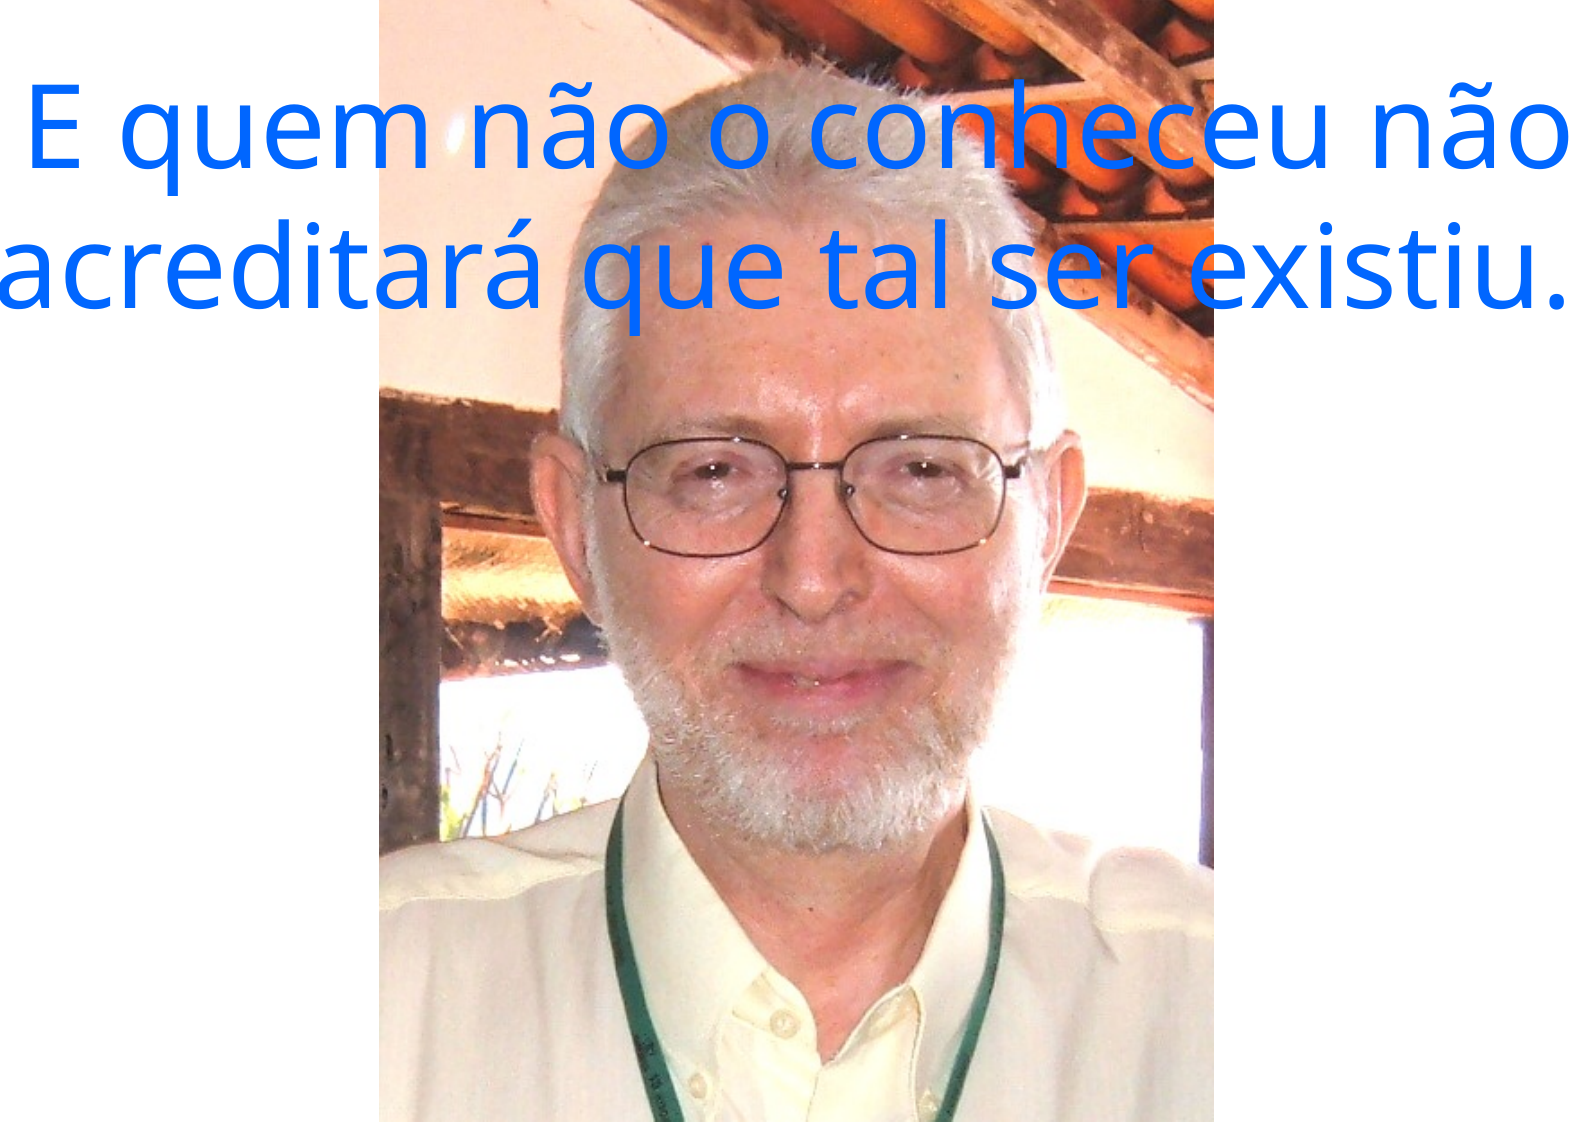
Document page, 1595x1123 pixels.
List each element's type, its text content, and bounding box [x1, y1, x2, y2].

text_box E quem não o conheceu não acreditará que tal ser existiu. [1219, 44, 1595, 339]
text_box E quem não o conheceu não acreditará que tal ser existiu. [0, 44, 373, 339]
picture [378, 0, 1214, 1123]
